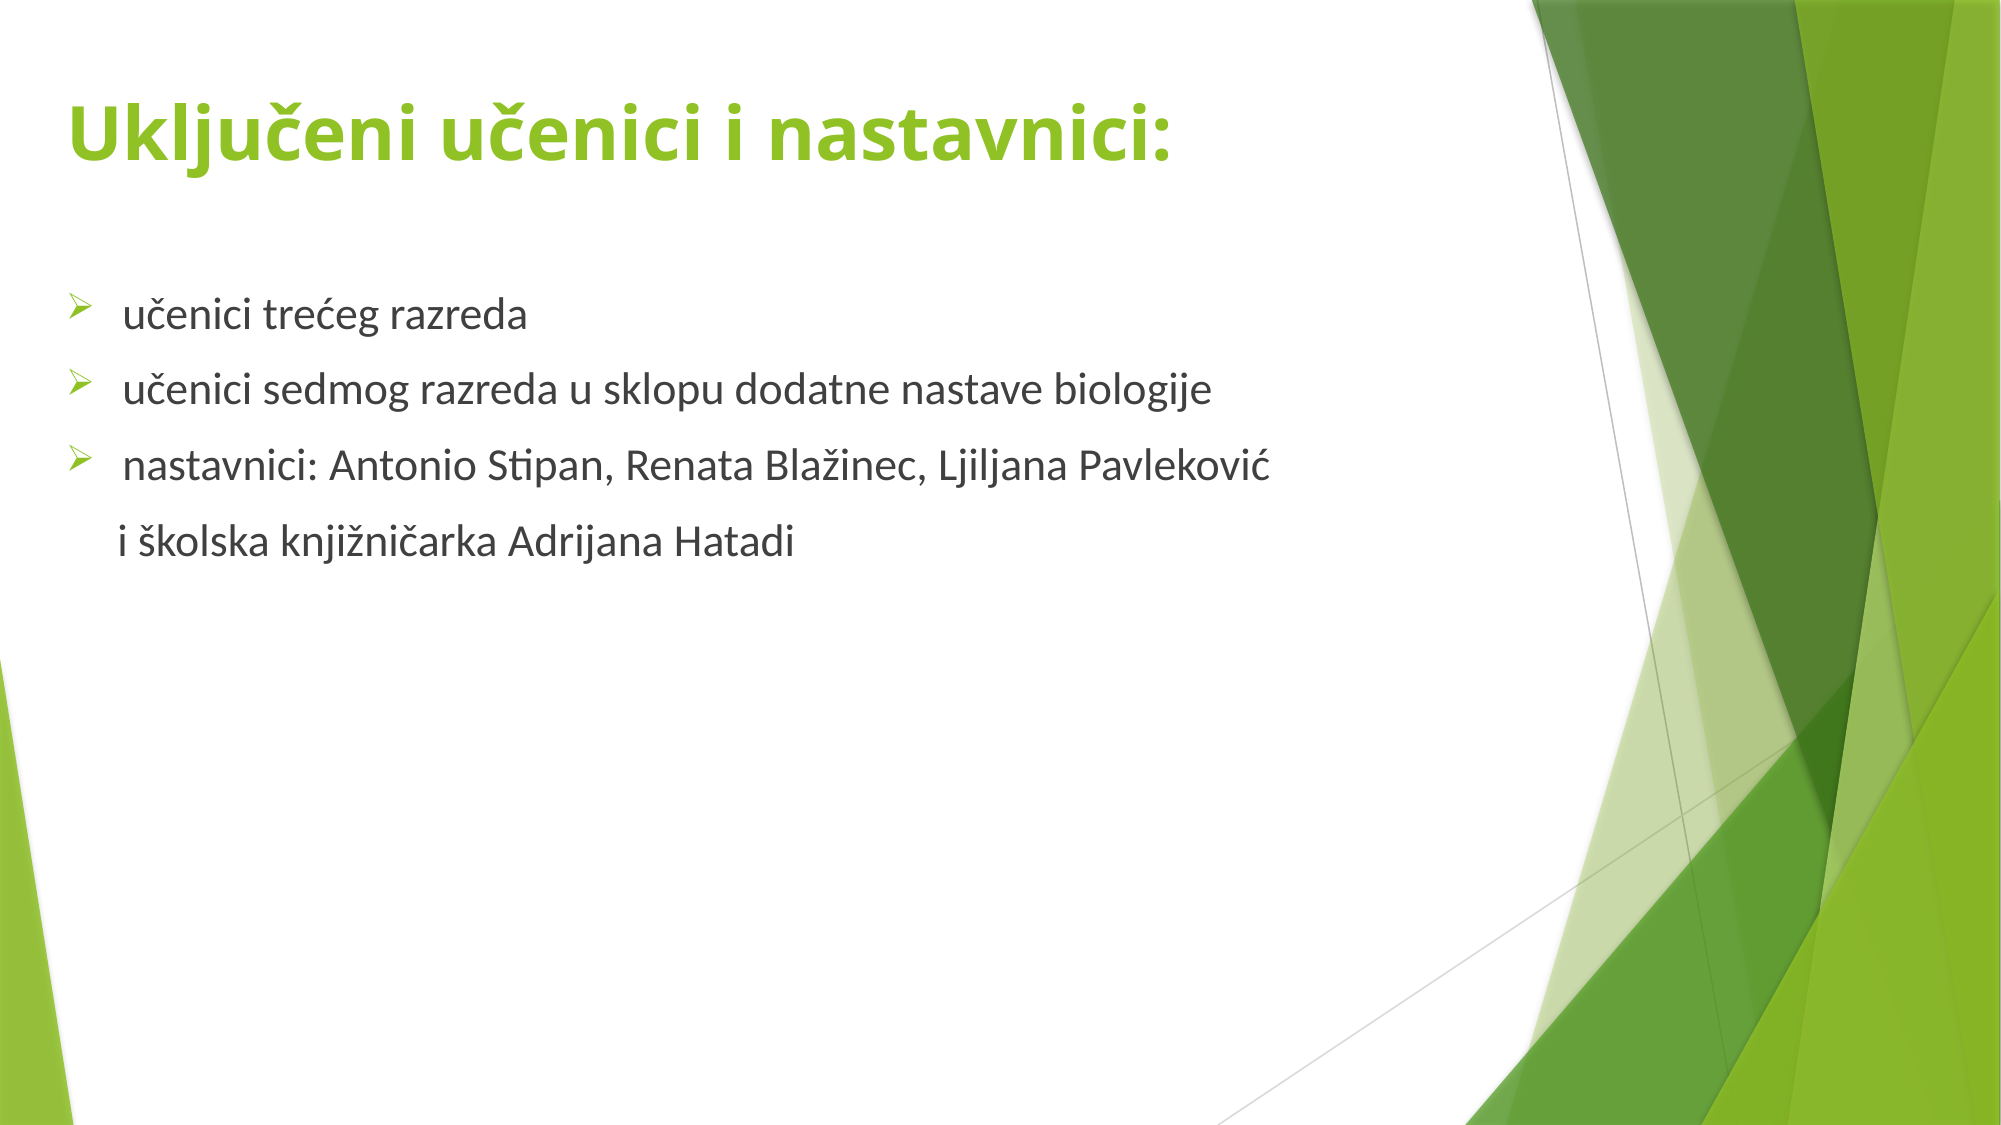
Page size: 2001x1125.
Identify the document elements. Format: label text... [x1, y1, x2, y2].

title Uključeni učenici i nastavnici: [51, 77, 1462, 241]
list učenici trećeg razreda učenici sedmog razreda u sklopu dodatne nastave biologije nastavnici: Antonio Stipan, Renata Blažinec, Ljiljana Pavleković i školska knjižničarka Adrijana Hatadi [51, 275, 1462, 715]
